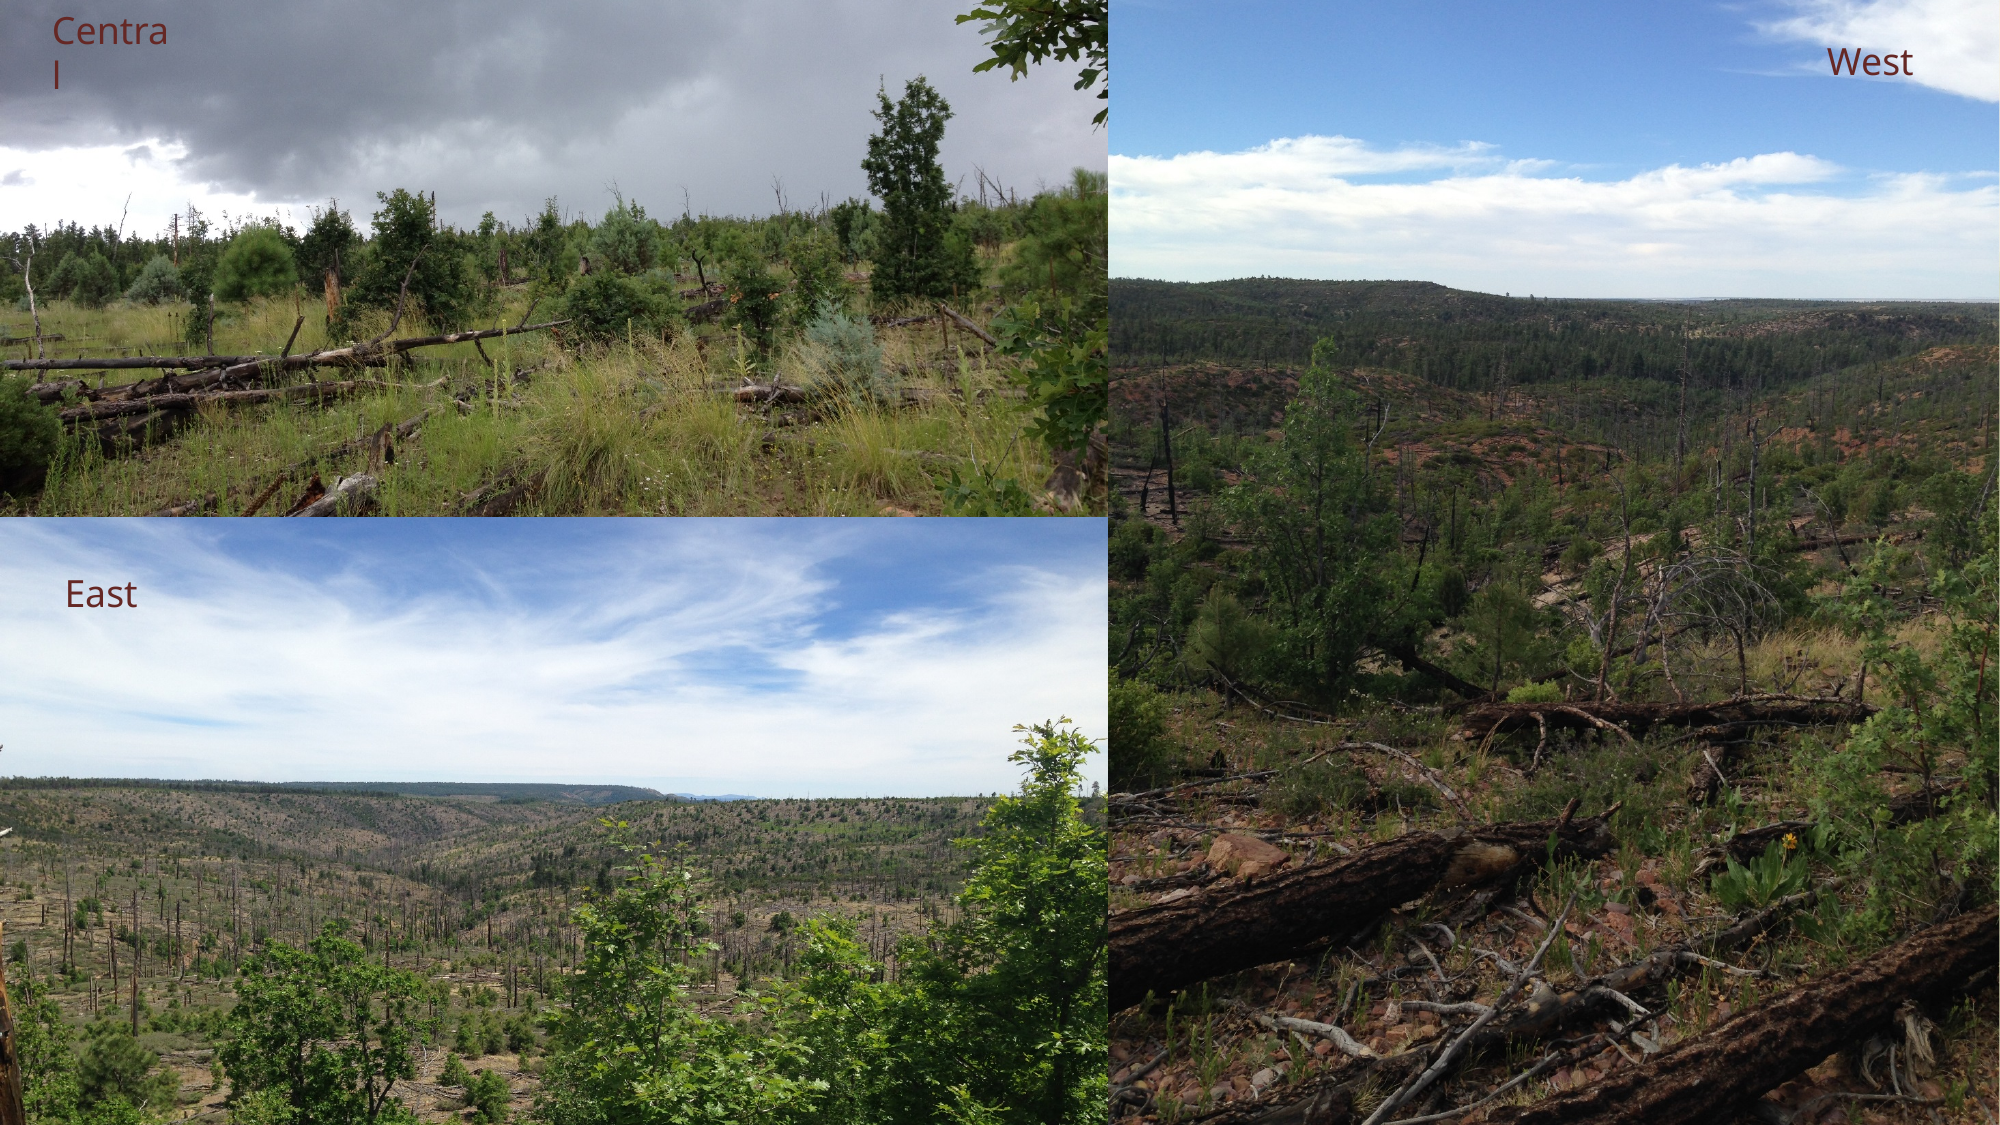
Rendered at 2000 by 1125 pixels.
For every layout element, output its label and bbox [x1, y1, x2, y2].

list [0, 0, 1108, 517]
picture [0, 0, 2000, 1125]
